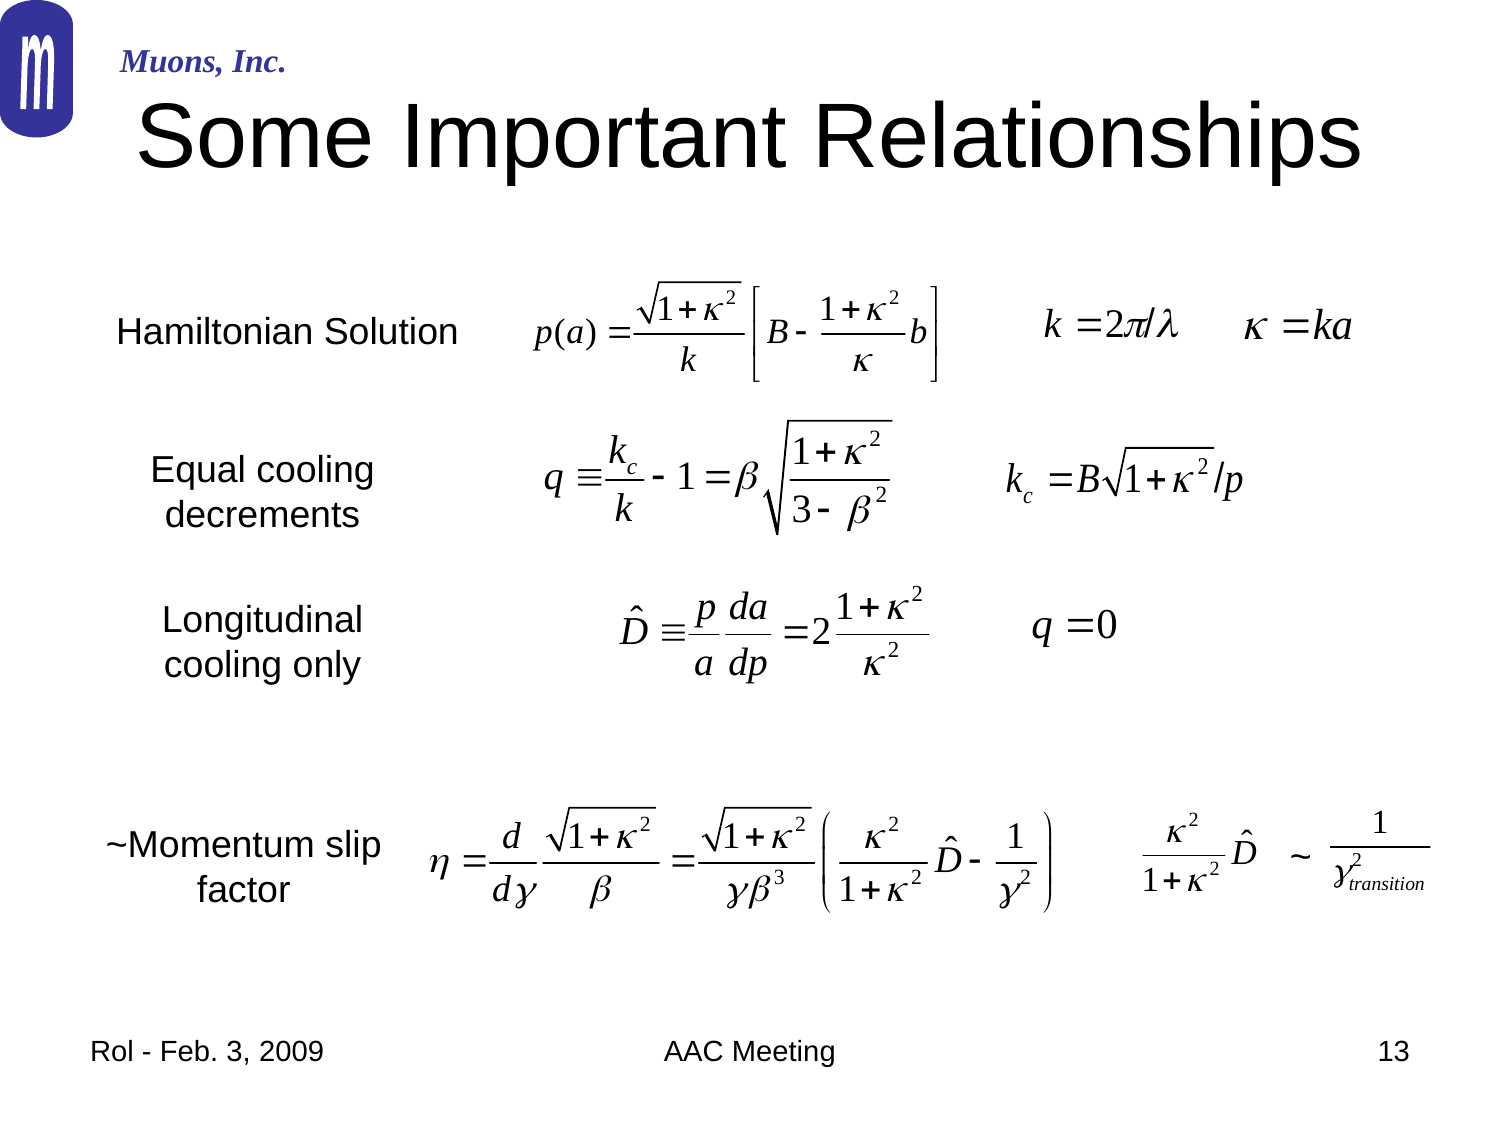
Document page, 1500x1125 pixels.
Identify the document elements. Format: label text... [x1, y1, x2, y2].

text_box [1237, 299, 1363, 351]
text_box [424, 799, 1063, 923]
text_box ~ [1275, 824, 1313, 885]
text_box Longitudinal cooling only [99, 587, 425, 693]
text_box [537, 412, 901, 544]
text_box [1324, 801, 1438, 898]
slide_number 13 [1074, 1024, 1426, 1103]
text_box ~Momentum slip factor [87, 812, 400, 918]
text_box Equal cooling decrements [74, 437, 450, 543]
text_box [999, 437, 1251, 514]
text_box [1137, 802, 1263, 900]
title Some Important Relationships [74, 37, 1426, 226]
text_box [612, 574, 938, 691]
footer AAC Meeting [512, 1024, 988, 1103]
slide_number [74, 1024, 426, 1103]
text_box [1024, 599, 1126, 657]
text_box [1037, 299, 1188, 348]
text_box Hamiltonian Solution [99, 299, 475, 360]
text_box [524, 274, 951, 391]
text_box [0, 0, 313, 138]
